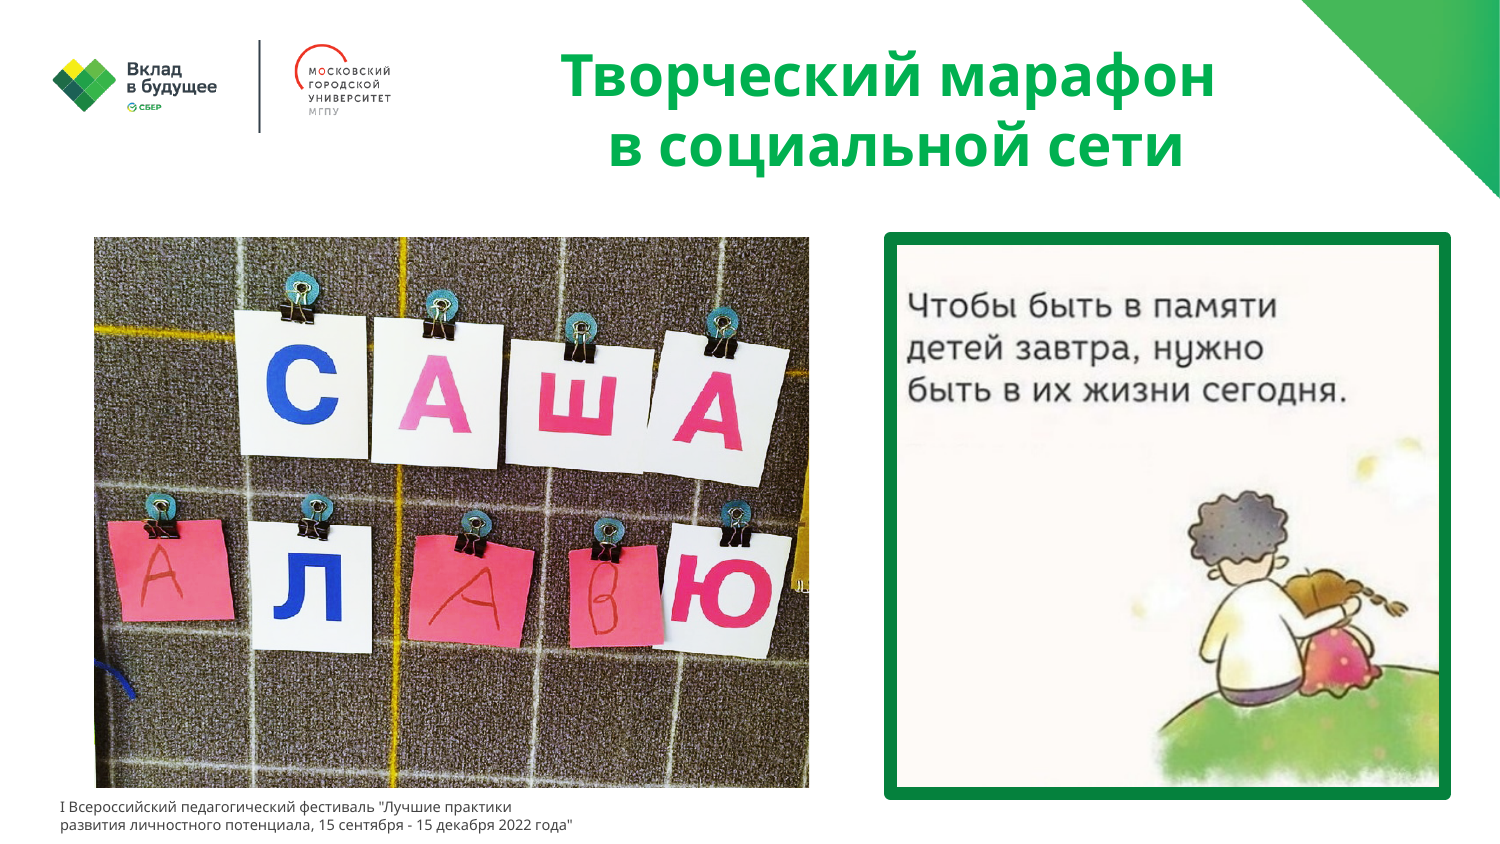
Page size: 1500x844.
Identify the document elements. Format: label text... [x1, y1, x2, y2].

picture [0, 0, 1500, 844]
text_box Творческий марафон в социальной сети [275, 30, 1500, 186]
